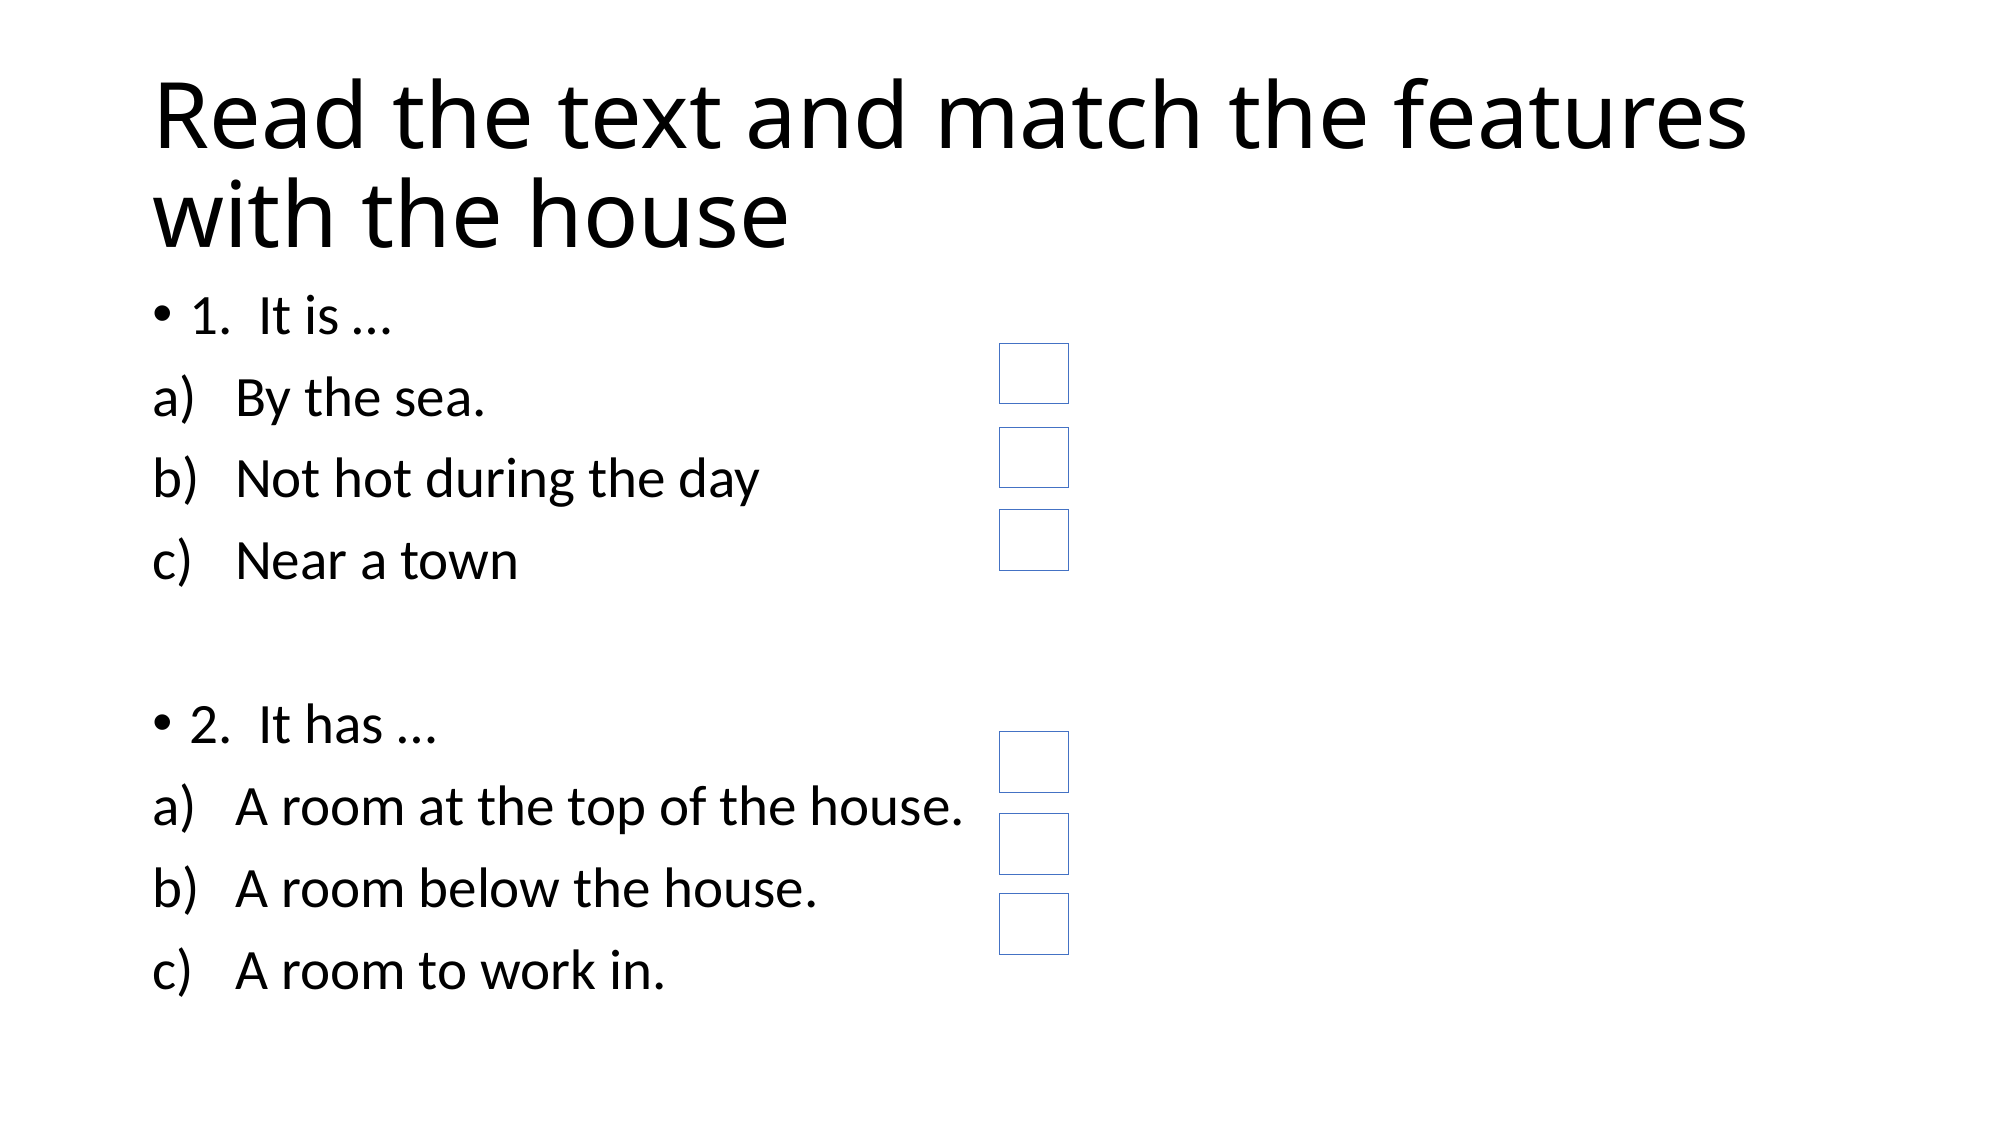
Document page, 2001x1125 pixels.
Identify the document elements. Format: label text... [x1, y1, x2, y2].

title Read the text and match the features with the house [137, 59, 1863, 278]
text_box [999, 731, 1069, 793]
text_box [999, 427, 1069, 488]
text_box [999, 343, 1069, 404]
text_box [999, 813, 1069, 875]
text_box [999, 893, 1069, 955]
list 1. It is … By the sea. Not hot during the day Near a town 2. It has … A room at the top of the house. A room below the house. A room to work in. [137, 277, 1000, 1014]
text_box [999, 509, 1069, 571]
